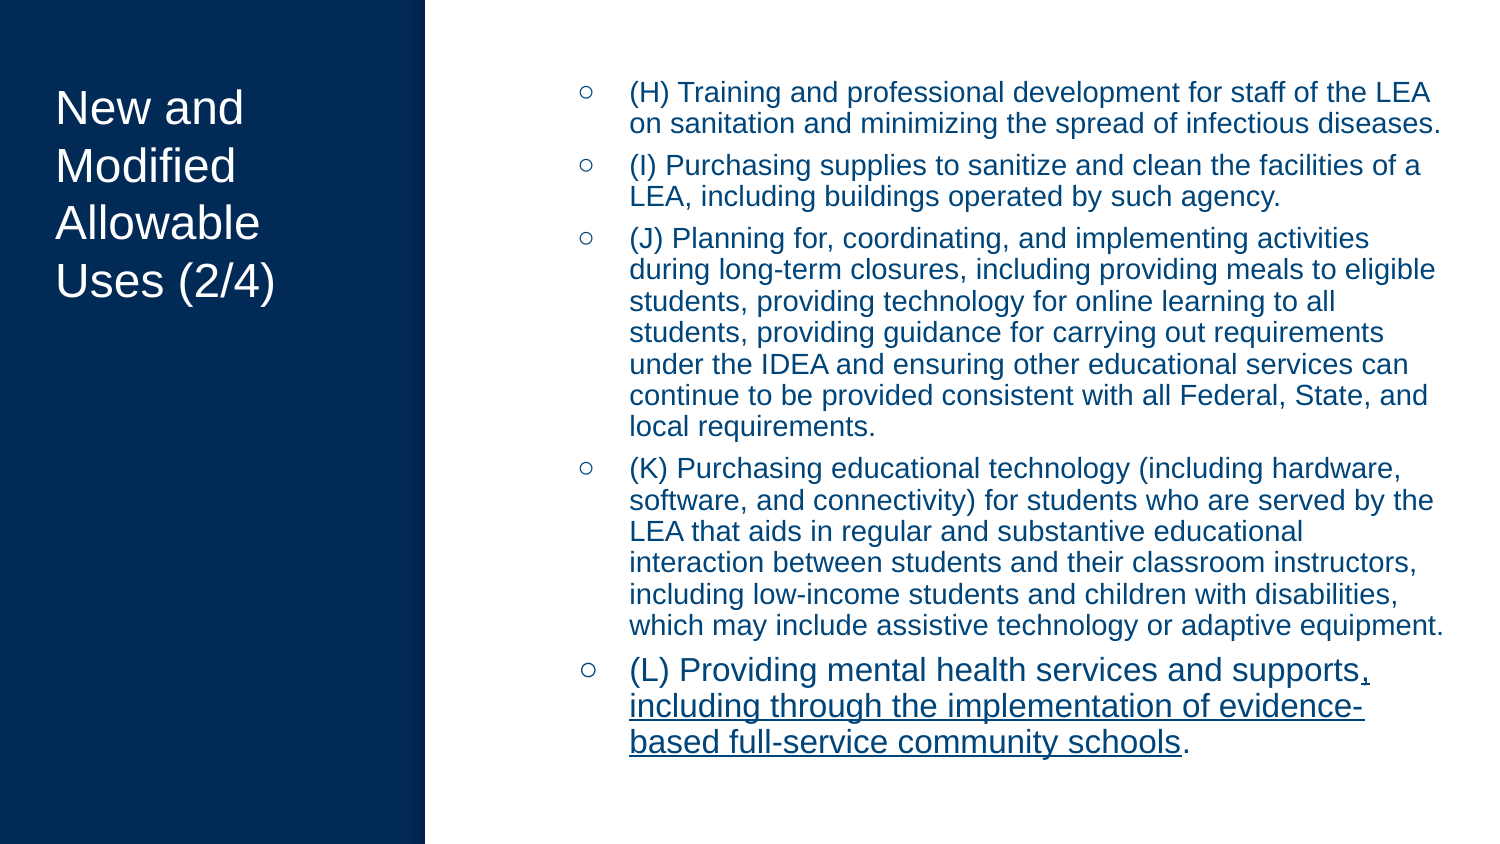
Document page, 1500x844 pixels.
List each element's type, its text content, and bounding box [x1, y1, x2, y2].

list (H) Training and professional development for staff of the LEA on sanitation and minimizing the spread of infectious diseases. (I) Purchasing supplies to sanitize and clean the facilities of a LEA, including buildings operated by such agency. (J) Planning for, coordinating, and implementing activities during long-term closures, including providing meals to eligible students, providing technology for online learning to all students, providing guidance for carrying out requirements under the IDEA and ensuring other educational services can continue to be provided consistent with all Federal, State, and local requirements. (K) Purchasing educational technology (including hardware, software, and connectivity) for students who are served by the LEA that aids in regular and substantive educational interaction between students and their classroom instructors, including low-income students and children with disabilities, which may include assistive technology or adaptive equipment. (L) Providing mental health services and supports, including through the implementation of evidence-based full-service community schools. [464, 61, 1463, 783]
title New and Modified Allowable Uses (2/4) [40, 61, 385, 783]
